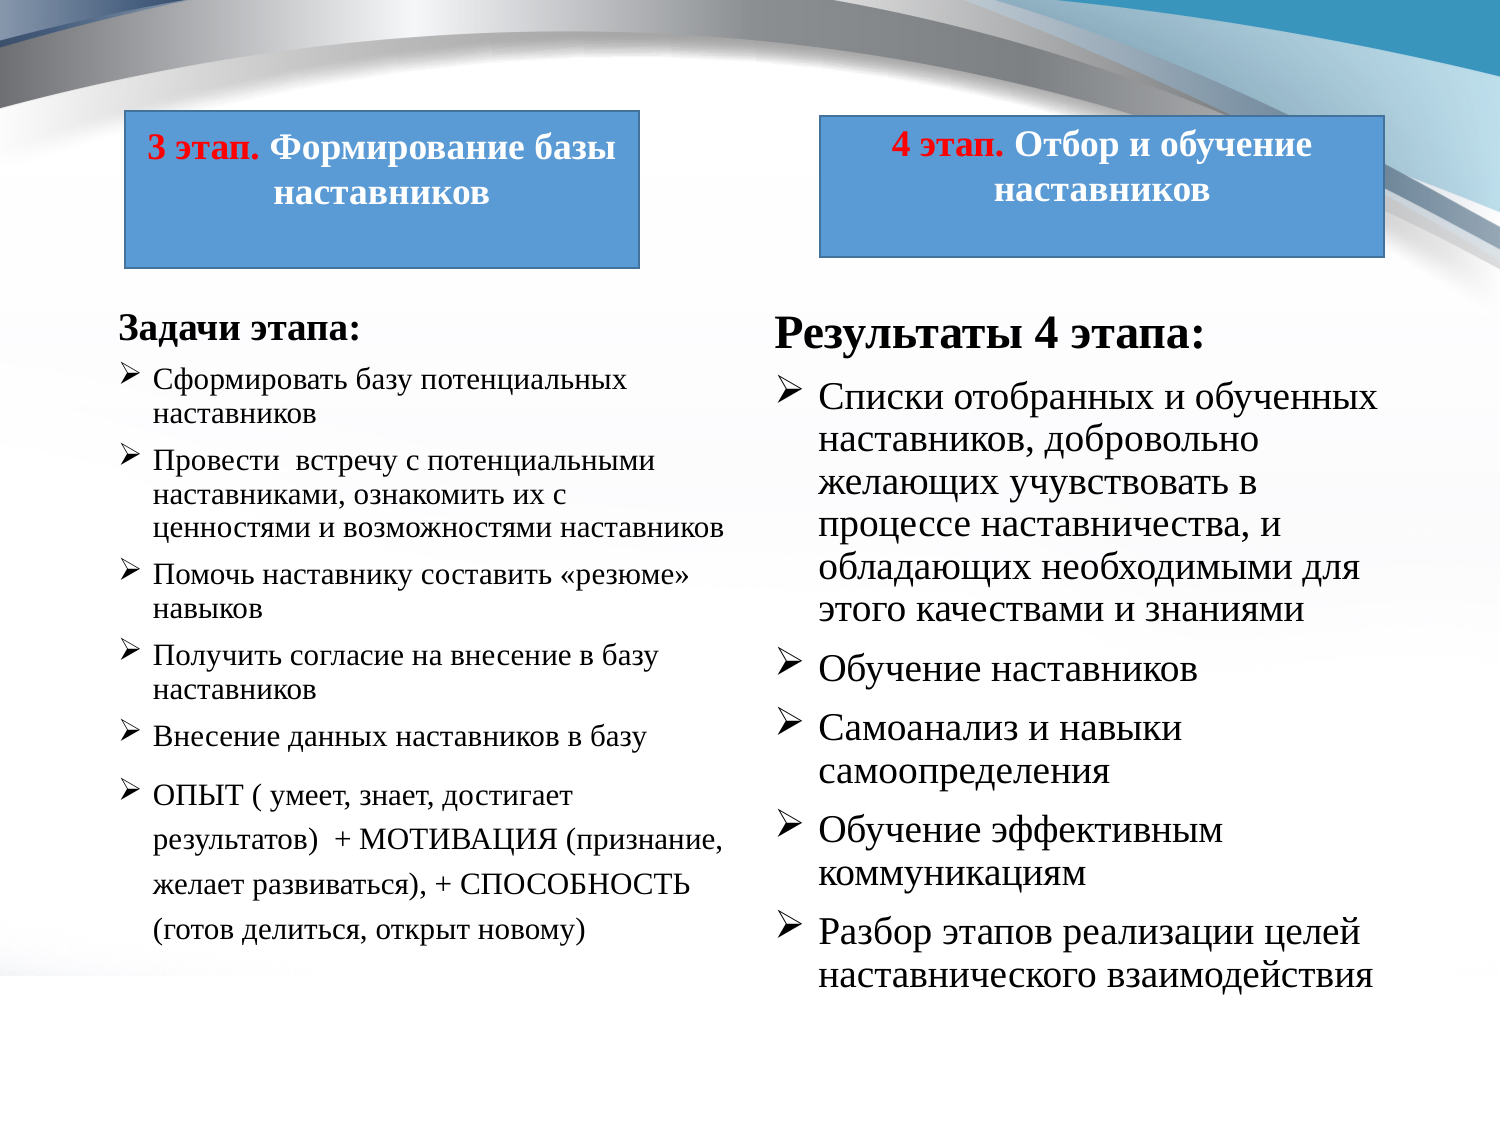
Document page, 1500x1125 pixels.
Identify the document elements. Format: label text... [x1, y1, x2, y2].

text_box 4 этап. Отбор и обучение наставников [819, 115, 1385, 258]
text_box 3 этап. Формирование базы наставников [124, 110, 640, 269]
list Результаты 4 этапа: Списки отобранных и обученных наставников, добровольно желающих учувствовать в процессе наставничества, и обладающих необходимыми для этого качествами и знаниями Обучение наставников Самоанализ и навыки самоопределения Обучение эффективным коммуникациям Разбор этапов реализации целей наставнического взаимодействия [759, 299, 1397, 1014]
title Продолжение [103, 59, 1397, 278]
picture [0, 0, 1500, 1125]
list Задачи этапа: Сформировать базу потенциальных наставников Провести встречу с потенциальными наставниками, ознакомить их с ценностями и возможностями наставников Помочь наставнику составить «резюме» навыков Получить согласие на внесение в базу наставников Внесение данных наставников в базу ОПЫТ ( умеет, знает, достигает результатов) + МОТИВАЦИЯ (признание, желает развиваться), + СПОСОБНОСТЬ (готов делиться, открыт новому) [103, 299, 741, 1014]
